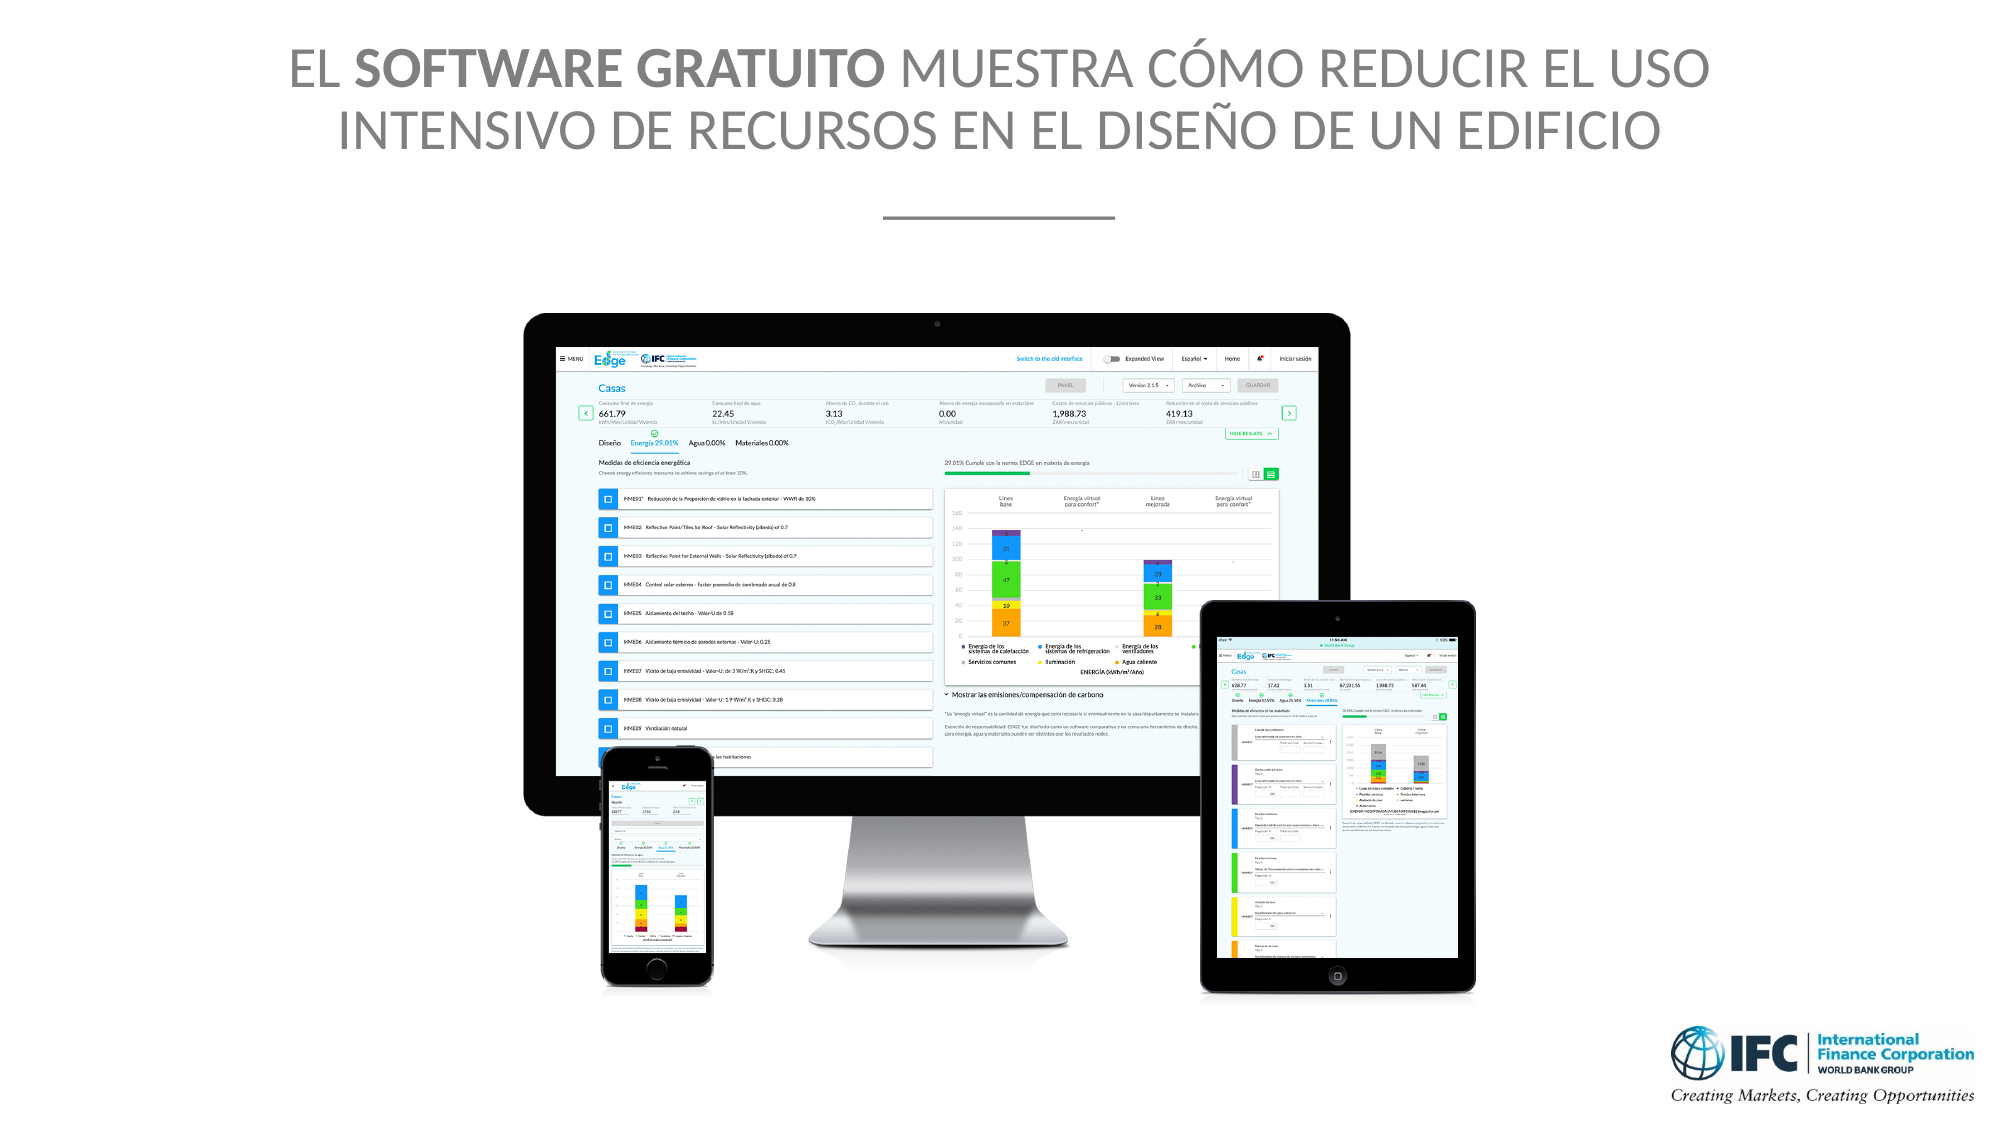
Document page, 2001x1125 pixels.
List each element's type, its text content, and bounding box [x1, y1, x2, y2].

picture [1671, 1026, 1974, 1104]
text_box EL SOFTWARE GRATUITO MUESTRA CÓMO REDUCIR EL USO INTENSIVO DE RECURSOS EN EL DISEÑO DE UN EDIFICIO ________ [255, 29, 1745, 283]
picture [488, 300, 1512, 1013]
